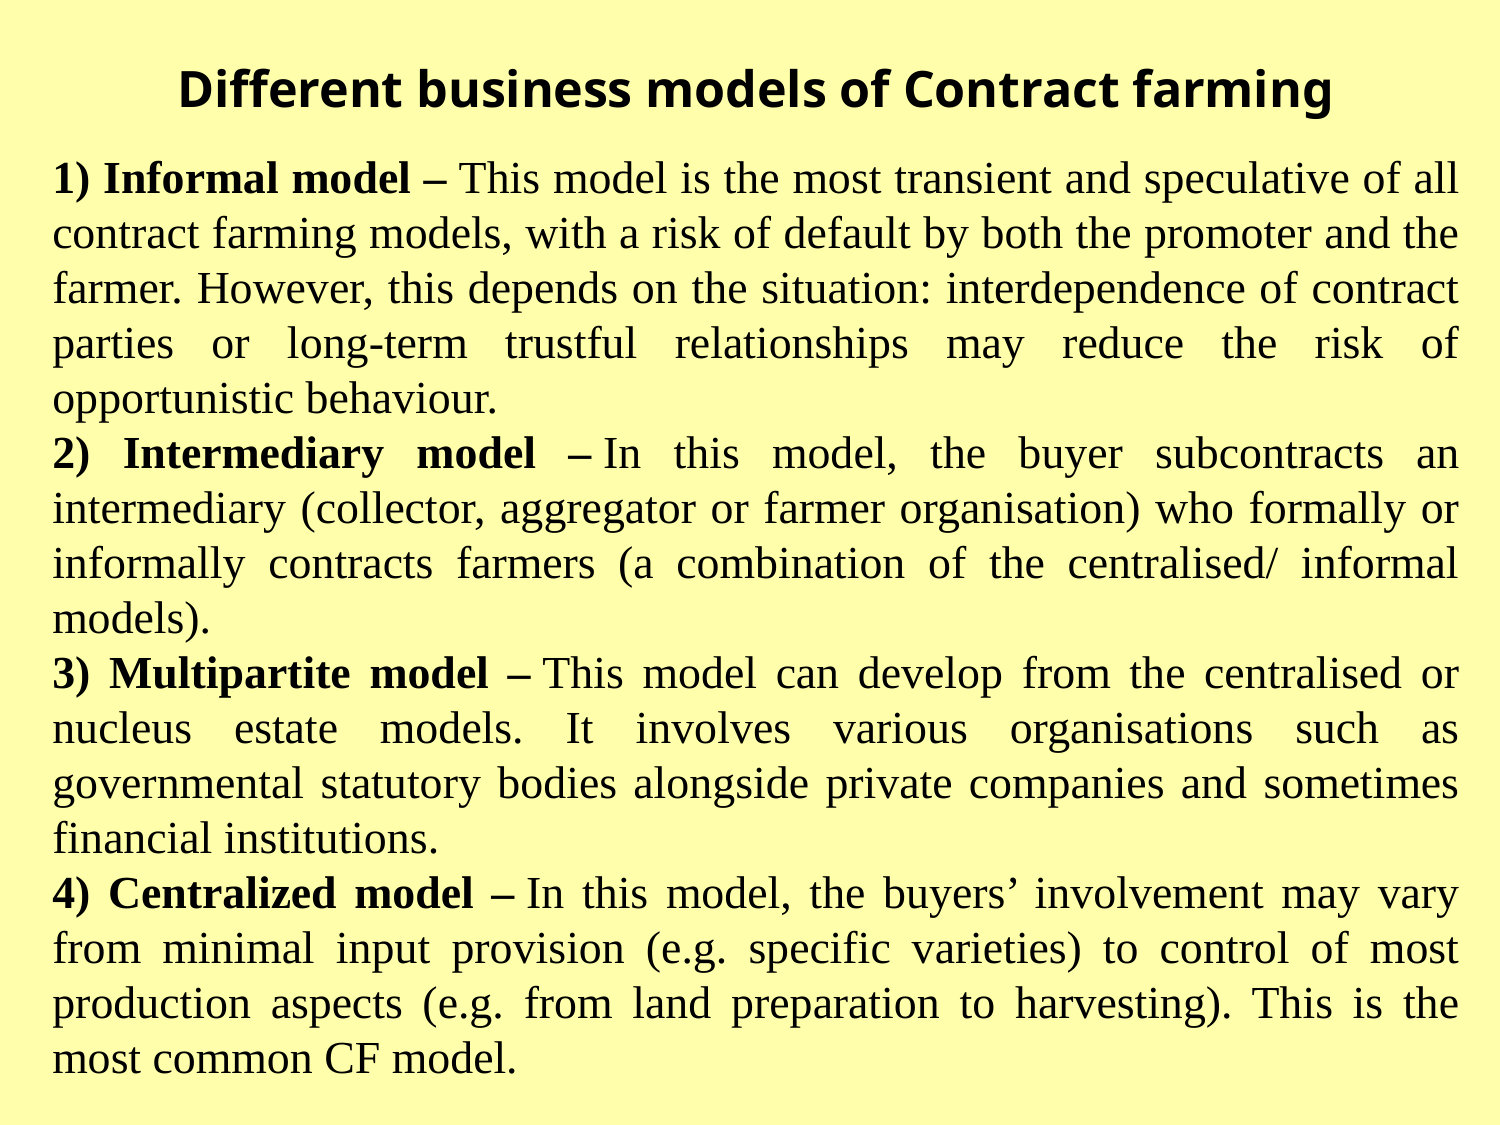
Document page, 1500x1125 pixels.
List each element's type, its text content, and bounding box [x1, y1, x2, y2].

list Different business models of Contract farming [118, 37, 1394, 125]
text_box 1) Informal model – This model is the most transient and speculative of all contract farming models, with a risk of default by both the promoter and the farmer. However, this depends on the situation: interdependence of contract parties or long-term trustful relationships may reduce the risk of opportunistic behaviour. 2) Intermediary model – In this model, the buyer subcontracts an intermediary (collector, aggregator or farmer organisation) who formally or informally contracts farmers (a combination of the centralised/ informal models). 3) Multipartite model – This model can develop from the centralised or nucleus estate models. It involves various organisations such as governmental statutory bodies alongside private companies and sometimes financial institutions. 4) Centralized model – In this model, the buyers’ involvement may vary from minimal input provision (e.g. specific varieties) to control of most production aspects (e.g. from land preparation to harvesting). This is the most common CF model. [37, 140, 1475, 1091]
